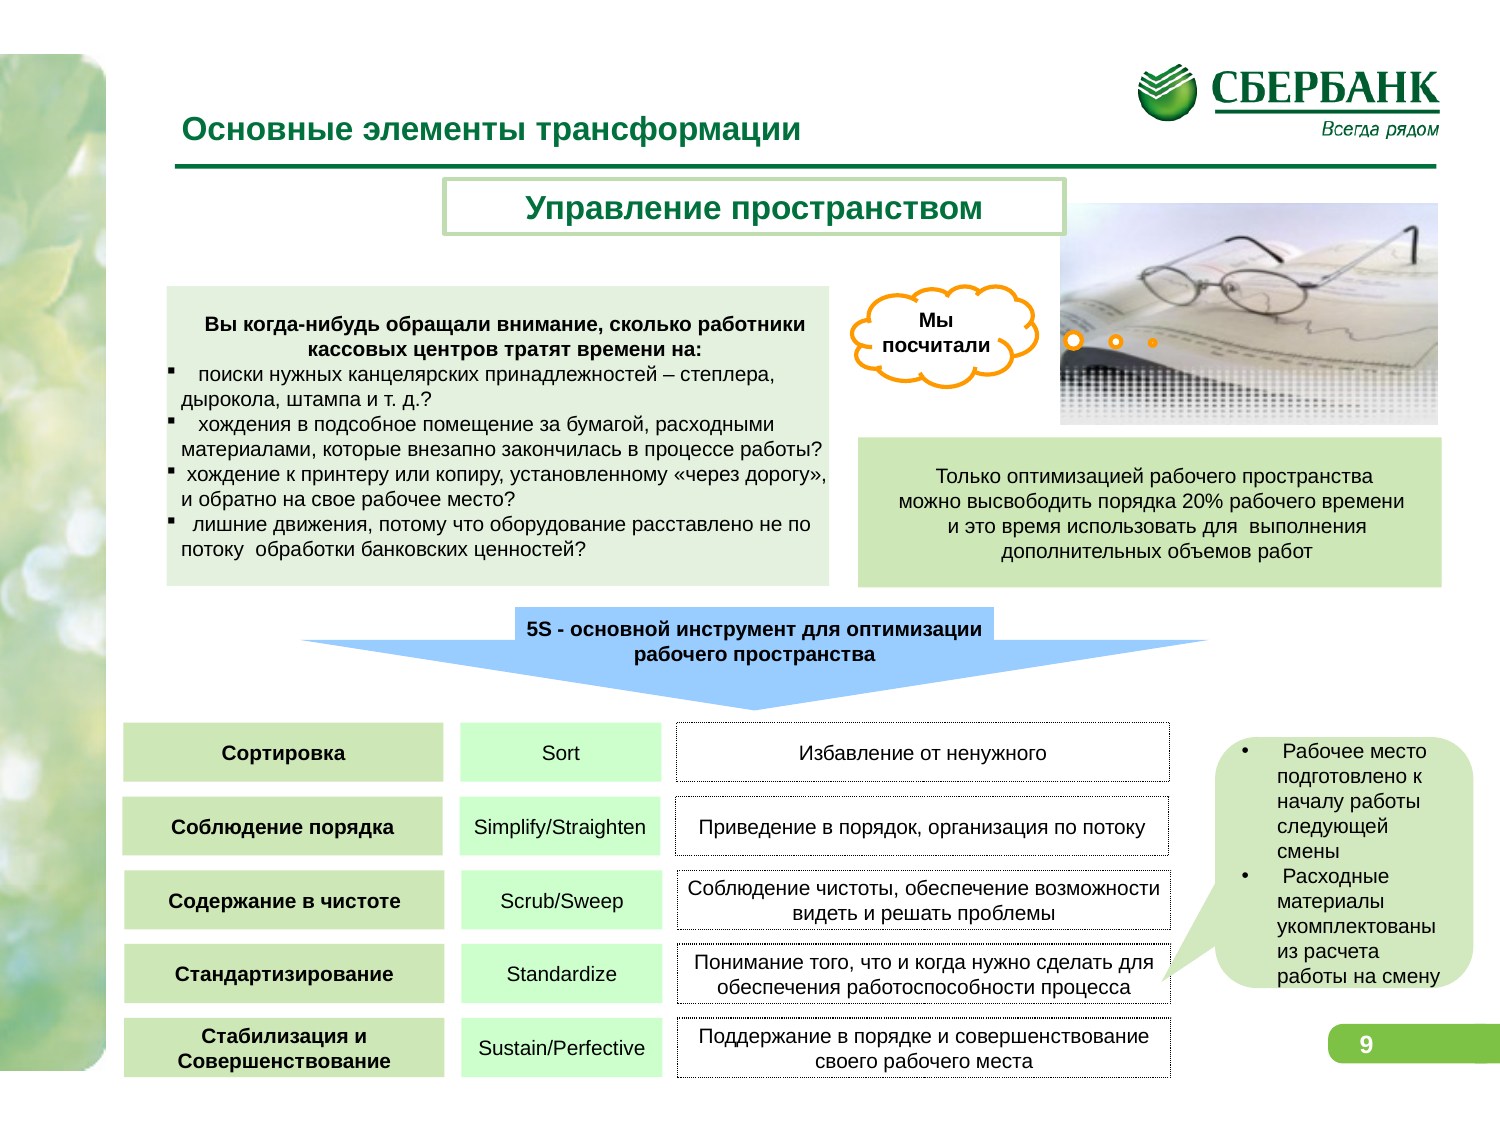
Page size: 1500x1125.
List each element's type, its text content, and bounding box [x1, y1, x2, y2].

text_box Приведение в порядок, организация по потоку [675, 796, 1169, 856]
text_box Поддержание в порядке и совершенствование своего рабочего места [677, 1017, 1171, 1078]
text_box Simplify/Straighten [459, 796, 661, 856]
text_box Избавление от ненужного [676, 722, 1170, 782]
text_box Понимание того, что и когда нужно сделать для обеспечения работоспособности процесса [677, 943, 1171, 1004]
text_box Вы когда-нибудь обращали внимание, сколько работники кассовых центров тратят времени на: поиски нужных канцелярских принадлежностей – степлера, дырокола, штампа и т. д.? хождения в подсобное помещение за бумагой, расходными материалами, которые внезапно закончилась в процессе работы? хождение к принтеру или копиру, установленному «через дорогу», и обратно на свое рабочее место? лишние движения, потому что оборудование расставлено не по потоку обработки банковских ценностей? [166, 286, 830, 586]
picture [1135, 60, 1443, 142]
text_box Sort [460, 722, 662, 782]
text_box Управление пространством [442, 177, 1067, 236]
text_box Соблюдение порядка [122, 796, 443, 856]
text_box Стабилизация и Совершенствование [124, 1017, 445, 1078]
text_box Стандартизирование [124, 943, 445, 1004]
text_box [854, 357, 1020, 390]
text_box Sustain/Perfective [461, 1017, 663, 1078]
picture [0, 54, 106, 1071]
text_box Standardize [461, 943, 663, 1004]
text_box 5S - основной инструмент для оптимизации рабочего пространства [299, 607, 1210, 711]
text_box Содержание в чистоте [124, 870, 445, 930]
text_box Сортировка [123, 722, 444, 782]
text_box Рабочее место подготовлено к началу работы следующей смены Расходные материалы укомплектованы из расчета работы на смену [1161, 736, 1474, 989]
text_box Основные элементы трансформации [166, 99, 1086, 185]
text_box Мы посчитали [843, 306, 1029, 357]
text_box [869, 284, 1040, 353]
picture [1060, 203, 1438, 426]
text_box Только оптимизацией рабочего пространства можно высвободить порядка 20% рабочего времени и это время использовать для выполнения дополнительных объемов работ [858, 437, 1442, 588]
text_box Scrub/Sweep [461, 870, 663, 930]
text_box Соблюдение чистоты, обеспечение возможности видеть и решать проблемы [677, 870, 1171, 930]
